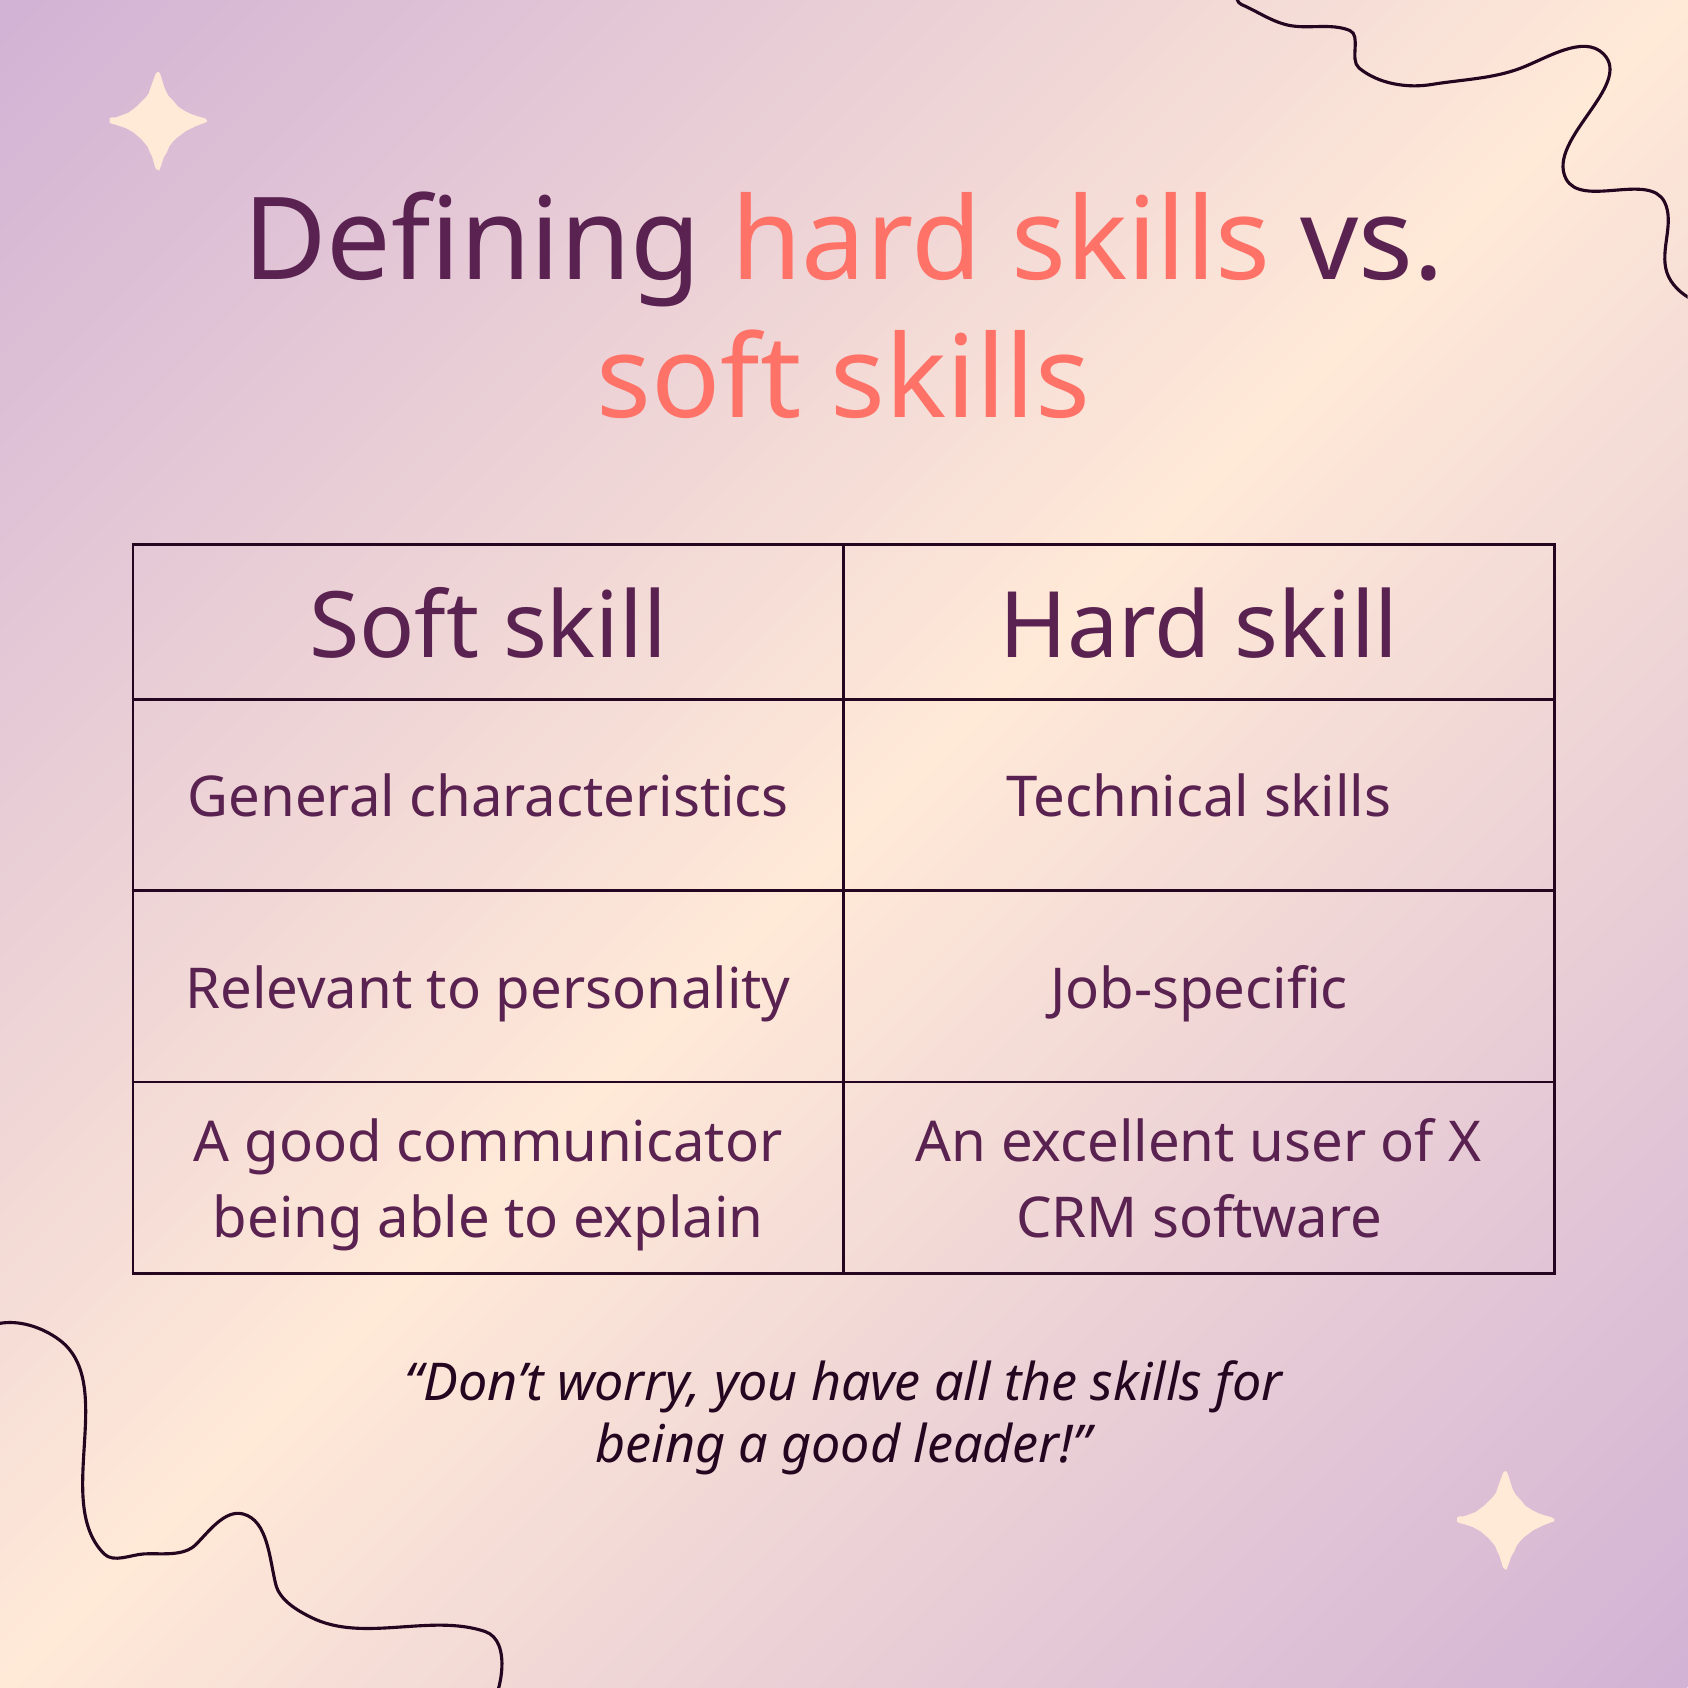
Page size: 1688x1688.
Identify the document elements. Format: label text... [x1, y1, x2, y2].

table_cell A good communicator being able to explain [134, 1083, 842, 1272]
table_cell Job-specific [845, 892, 1553, 1081]
table_header Soft skill [134, 546, 842, 698]
title Defining hard skills vs. soft skills [174, 143, 1513, 460]
table_cell An excellent user of X CRM software [845, 1083, 1553, 1272]
text_box “Don’t worry, you have all the skills for being a good leader!” [329, 1326, 1359, 1499]
table_cell General characteristics [134, 701, 842, 889]
table_header Hard skill [845, 546, 1553, 698]
table_cell Relevant to personality [134, 892, 842, 1081]
table_cell Technical skills [845, 701, 1553, 889]
